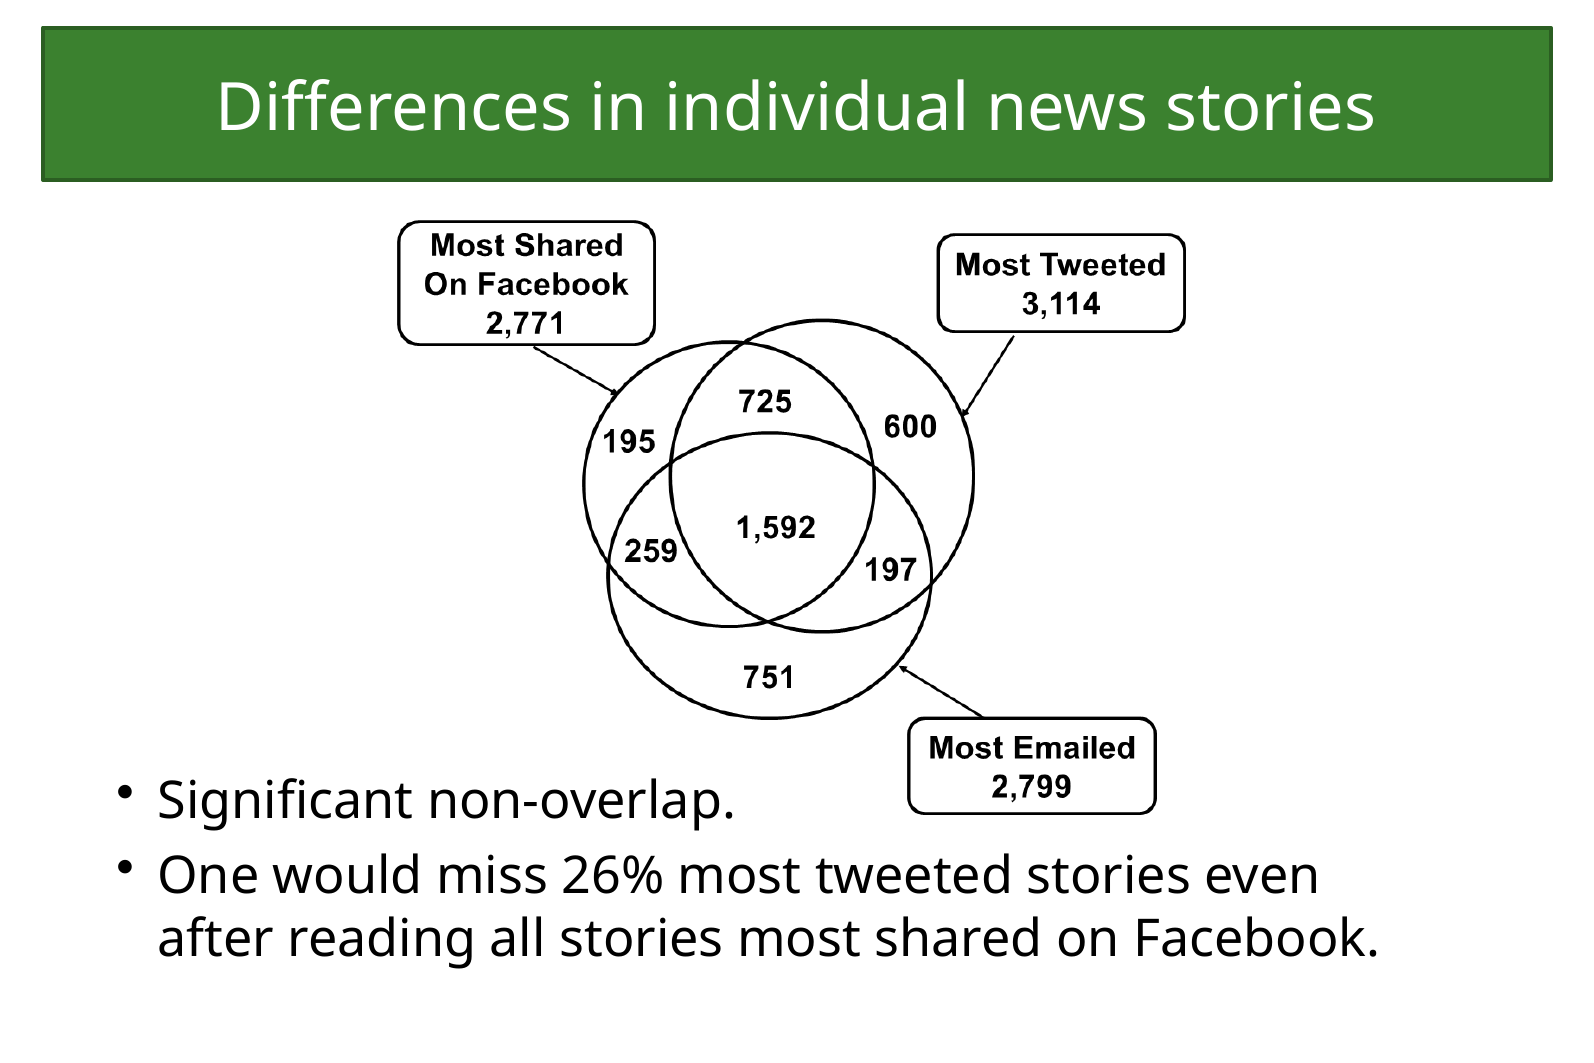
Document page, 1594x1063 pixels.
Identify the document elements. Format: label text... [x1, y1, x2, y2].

title Differences in individual news stories [41, 26, 1553, 182]
picture [381, 203, 1212, 827]
text_box Significant non-overlap. One would miss 26% most tweeted stories even after reading all stories most shared on Facebook. [108, 759, 1450, 974]
